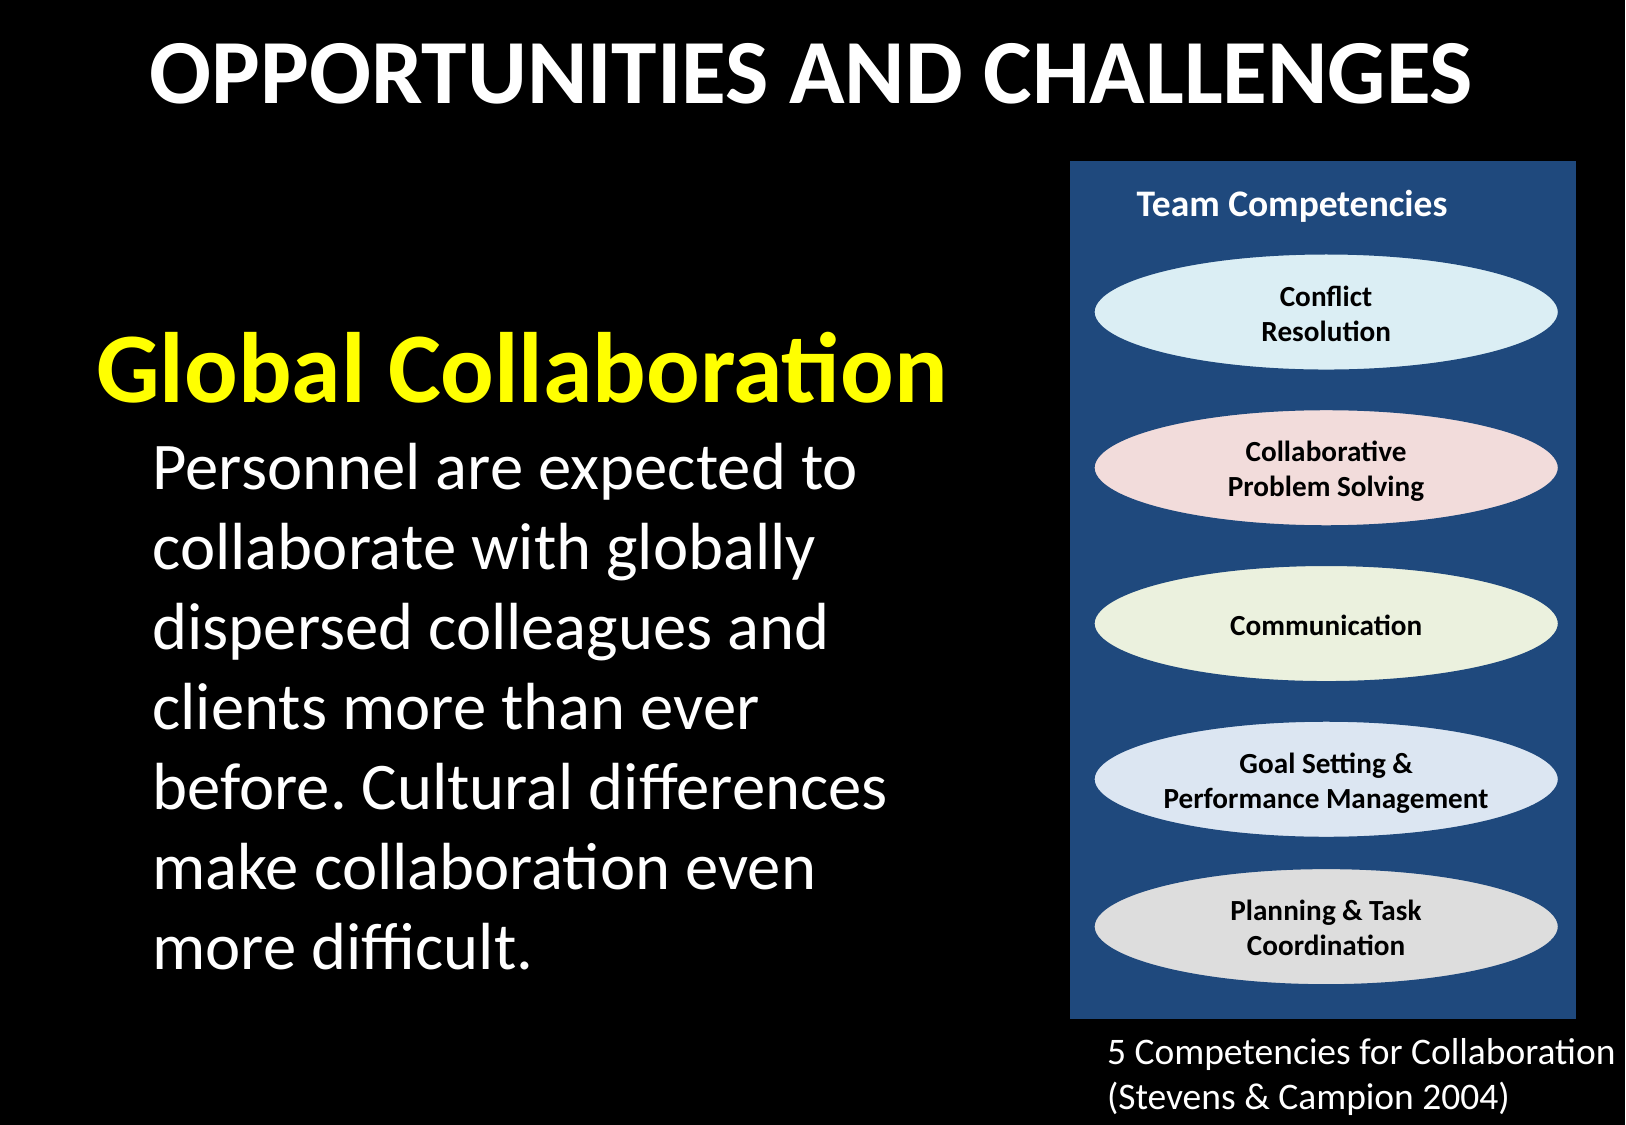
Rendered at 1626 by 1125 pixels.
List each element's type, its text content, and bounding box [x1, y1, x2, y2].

list Global Collaboration Personnel are expected to collaborate with globally dispersed colleagues and clients more than ever before. Cultural differences make collaboration even more difficult. [81, 294, 978, 1038]
text_box 5 Competencies for Collaboration (Stevens & Campion 2004) [1092, 1019, 1625, 1125]
title OPPORTUNITIES AND CHALLENGES [81, 0, 1544, 161]
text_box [1069, 159, 1578, 1021]
